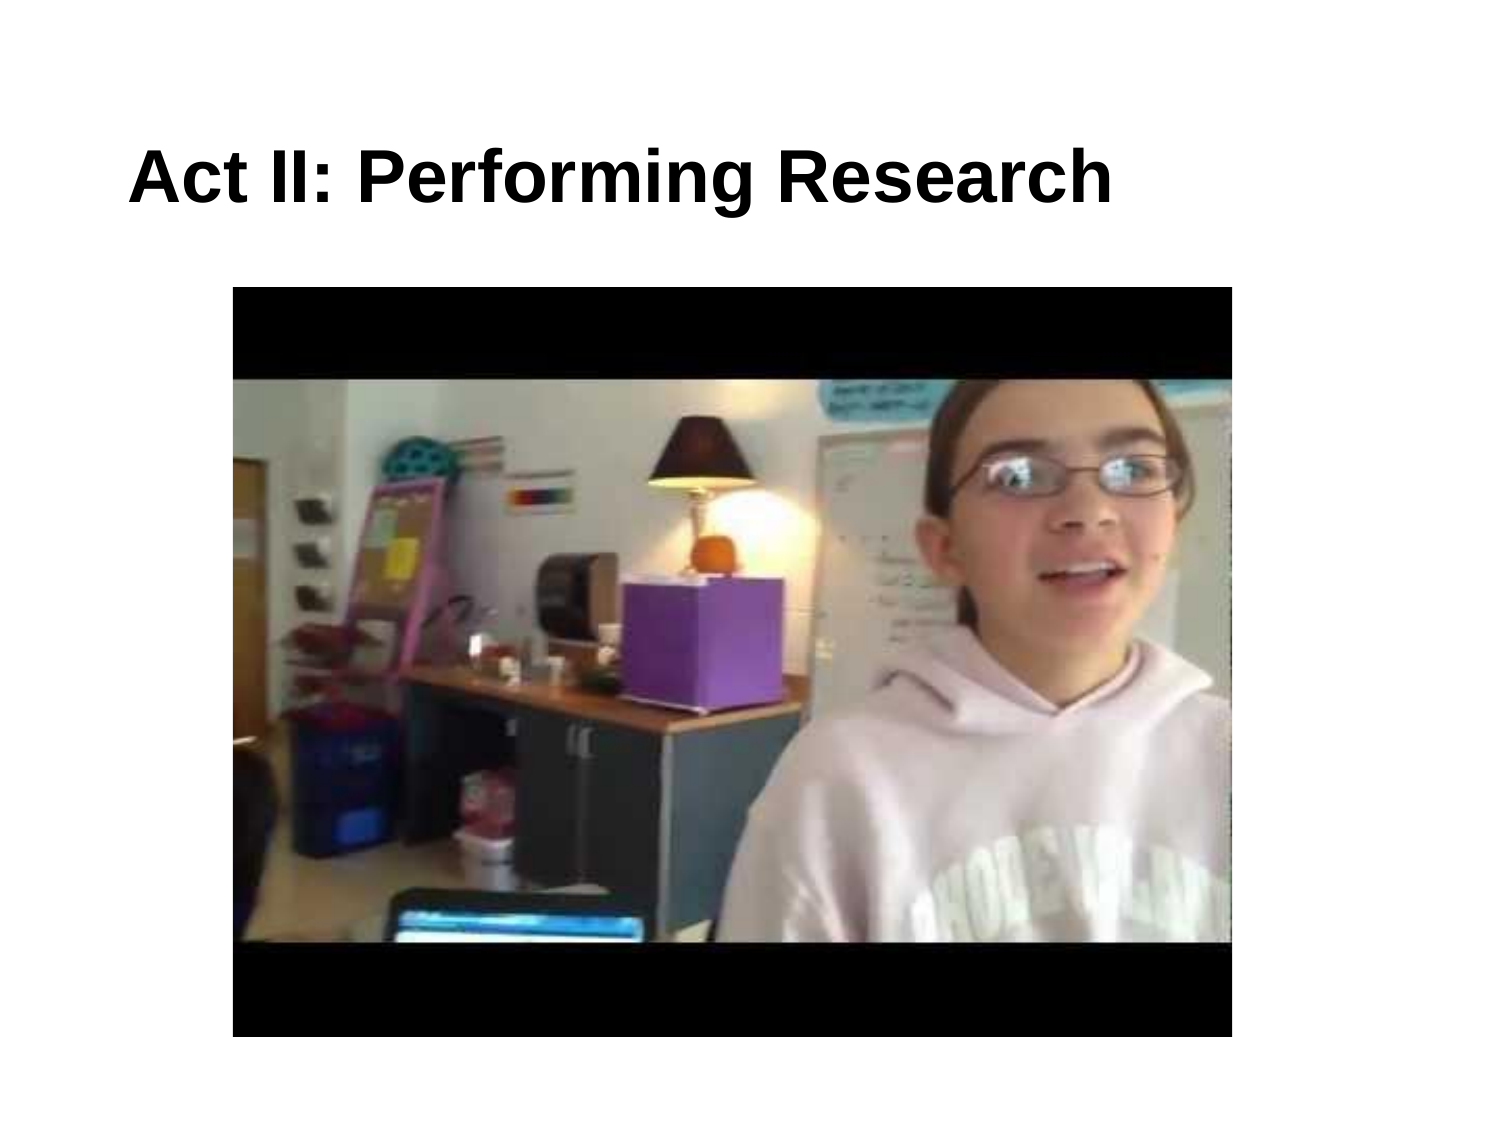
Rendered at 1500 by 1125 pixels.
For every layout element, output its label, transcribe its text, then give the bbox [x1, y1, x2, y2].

title Act II: Performing Research [75, 14, 1425, 233]
text_box [232, 287, 1233, 1037]
